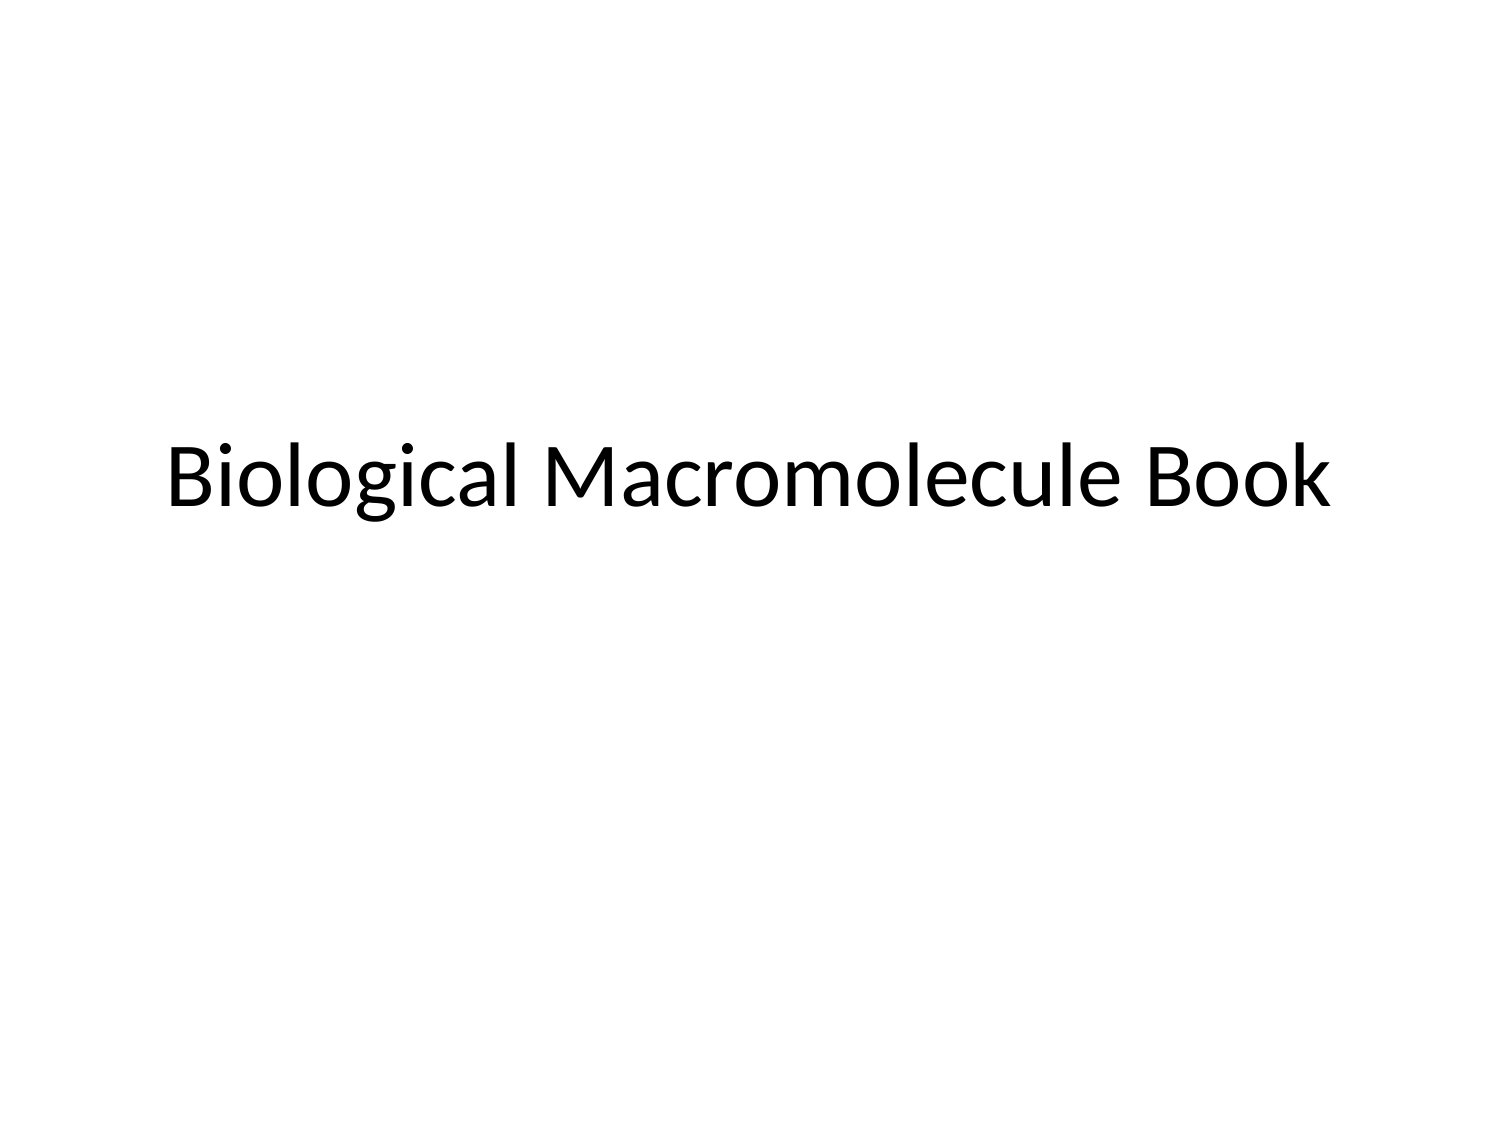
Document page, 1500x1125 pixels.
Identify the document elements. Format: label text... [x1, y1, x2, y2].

title Biological Macromolecule Book [112, 349, 1388, 591]
